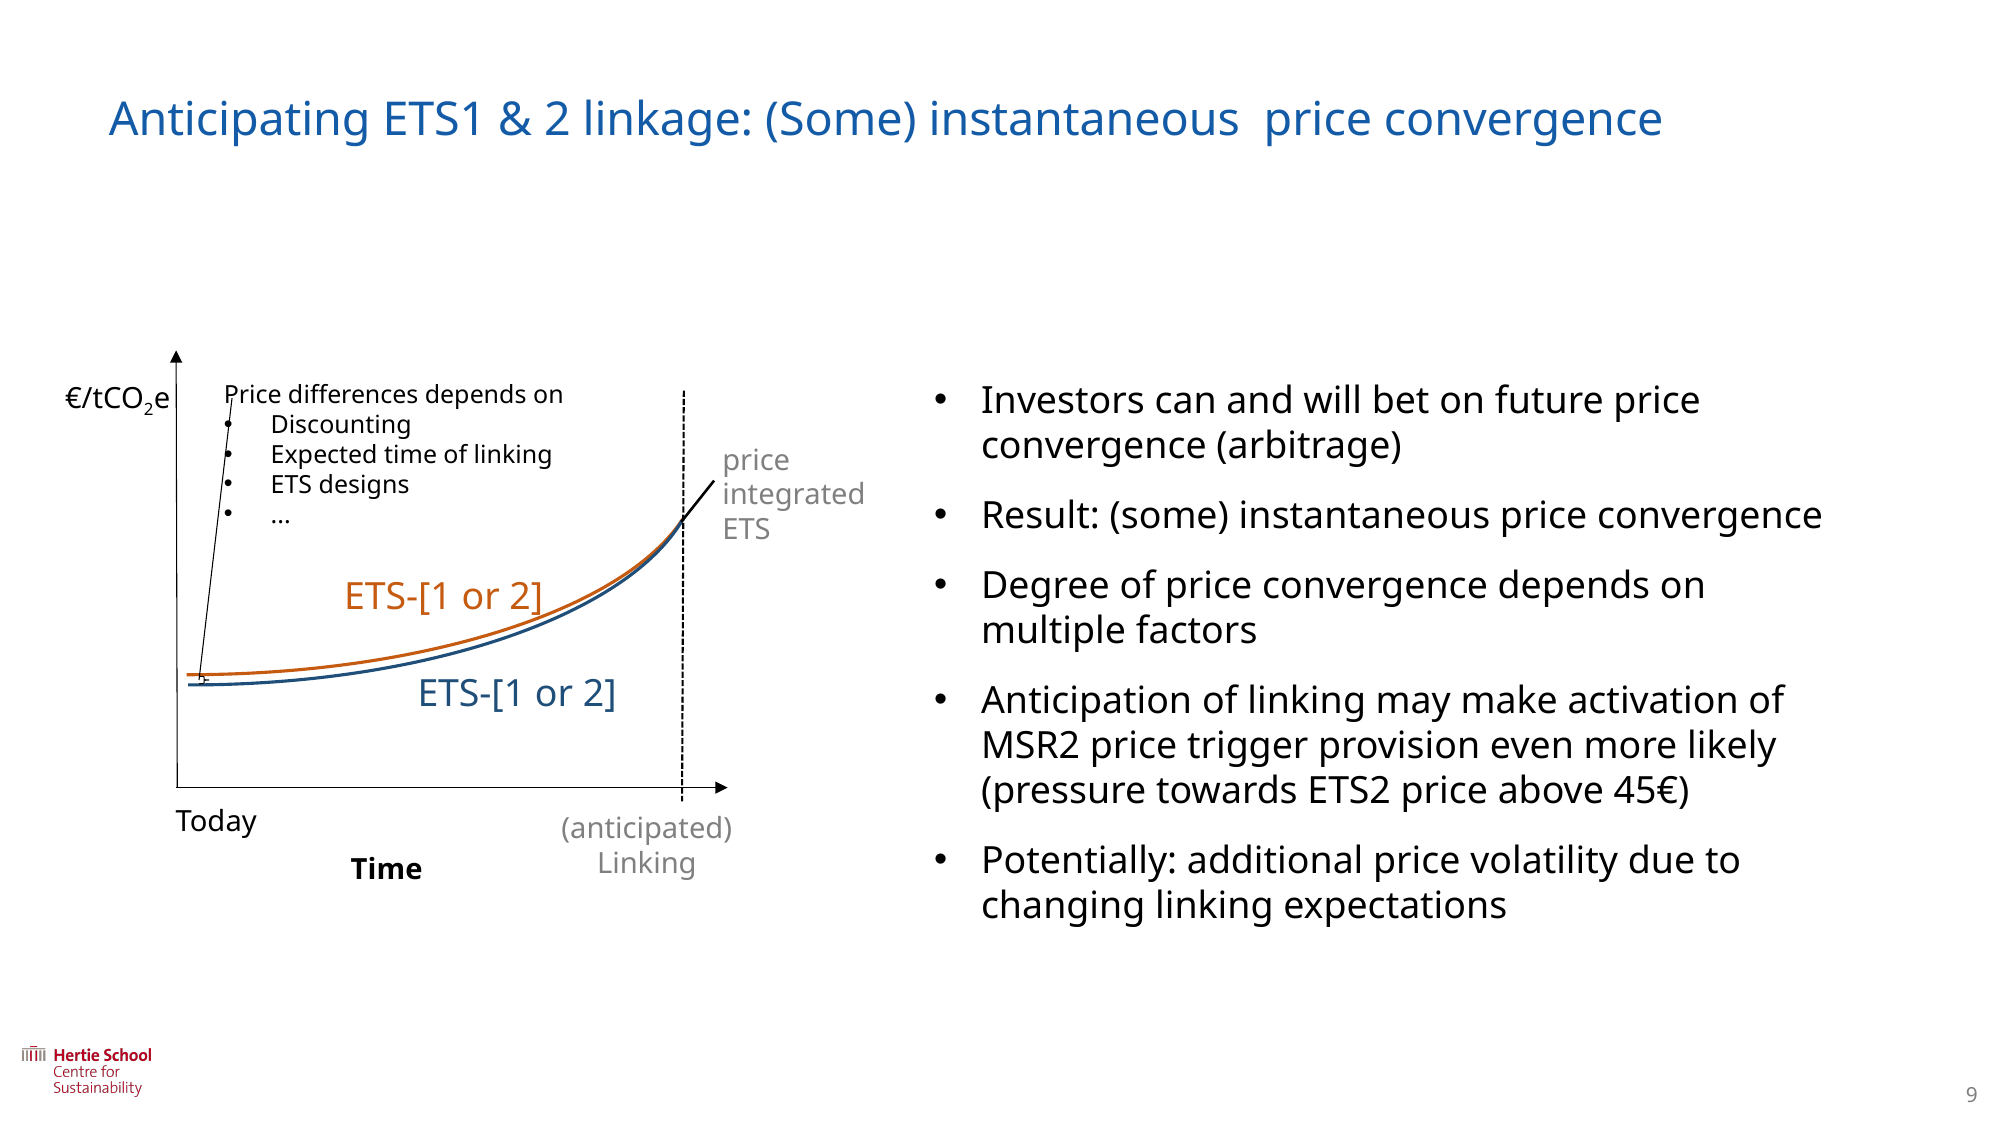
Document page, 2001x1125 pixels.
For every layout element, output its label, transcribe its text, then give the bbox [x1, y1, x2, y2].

text_box ETS-[1 or 2] [402, 661, 632, 722]
text_box €/tCO2e [178, 371, 185, 427]
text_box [681, 480, 715, 522]
text_box ETS-[1 or 2] [329, 564, 559, 624]
text_box Today [160, 795, 272, 845]
text_box (anticipated) Linking [546, 801, 748, 887]
picture [22, 1046, 151, 1097]
title Anticipating ETS1 & 2 linkage: (Some) instantaneous price convergence [108, 71, 1900, 169]
text_box Price differences depends on Discounting Expected time of linking ETS designs ... [209, 371, 580, 536]
text_box price integrated ETS [707, 433, 881, 553]
text_box Investors can and will bet on future price convergence (arbitrage) Result: (some) instantaneous price convergence Degree of price convergence depends on multiple factors Anticipation of linking may make activation of MSR2 price trigger provision even more likely (pressure towards ETS2 price above 45€) Potentially: additional price volatility due to changing linking expectations [919, 368, 1867, 933]
text_box [188, 465, 682, 686]
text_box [209, 398, 232, 680]
text_box [198, 675, 210, 685]
text_box €/tCO2e [50, 371, 176, 427]
text_box Time [335, 842, 438, 893]
